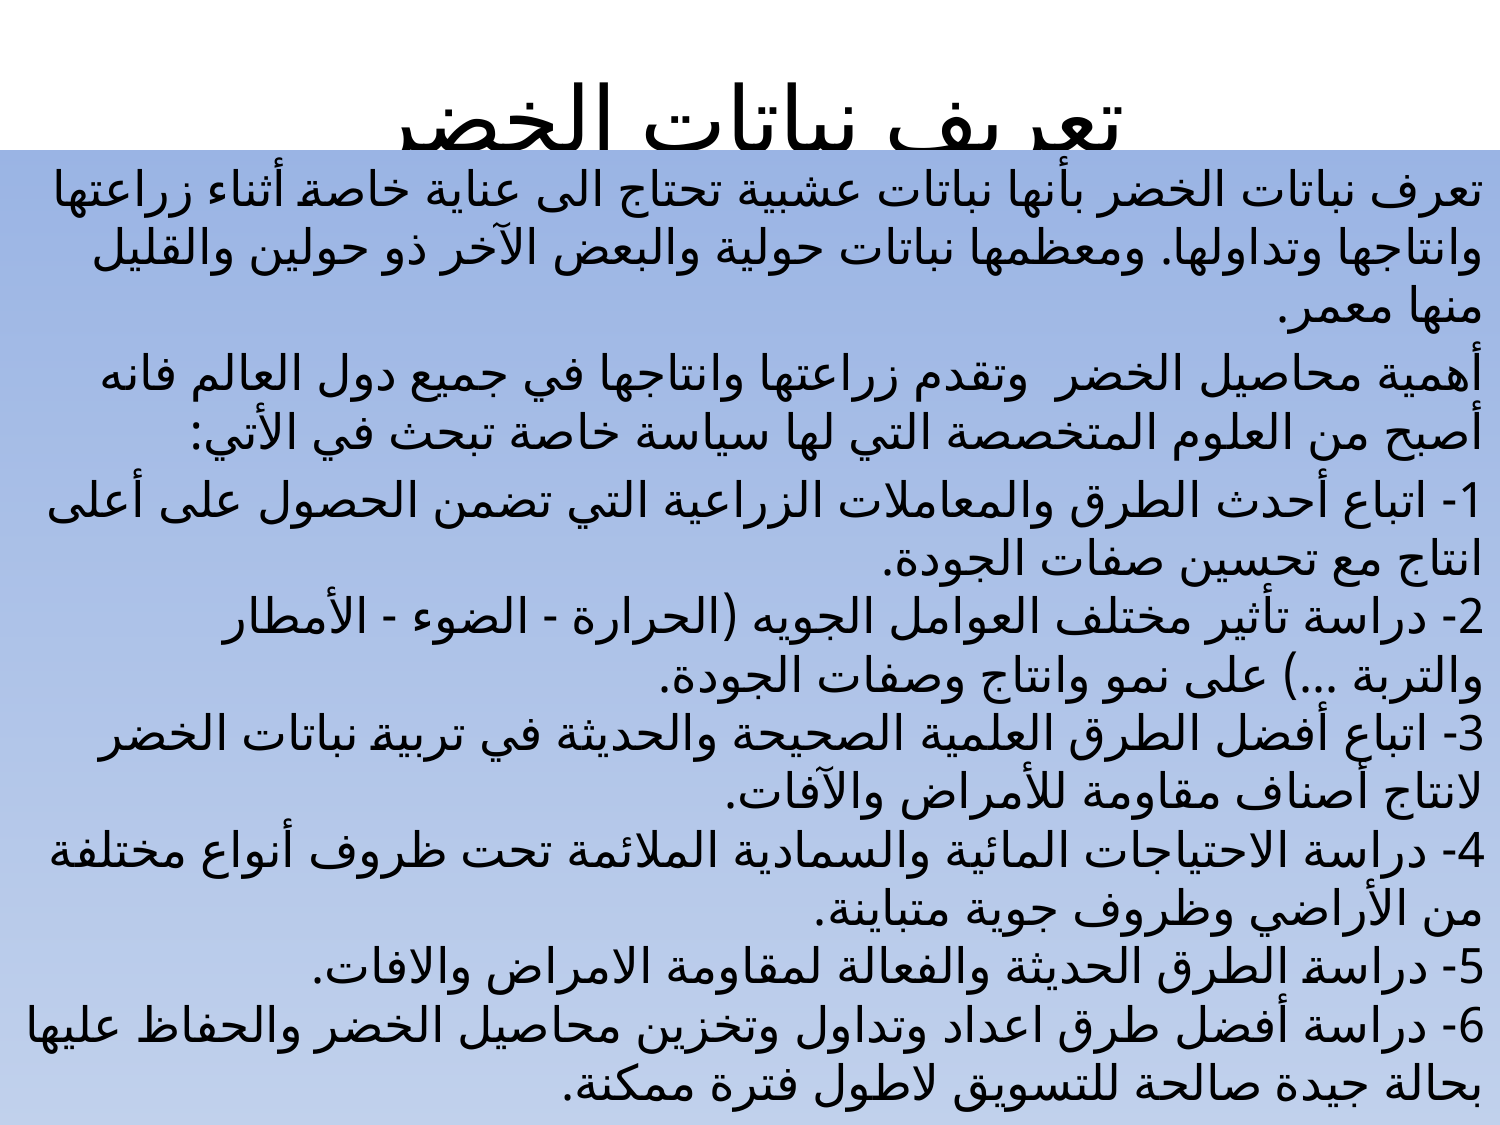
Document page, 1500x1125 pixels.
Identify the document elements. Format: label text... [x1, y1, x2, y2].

title تعريف نباتات الخضر [75, 45, 1425, 149]
list تعرف نباتات الخضر بأنها نباتات عشبية تحتاج الى عناية خاصة أثناء زراعتها وانتاجها وتداولها. ومعظمها نباتات حولية والبعض الآخر ذو حولين والقليل منها معمر. أهمية محاصيل الخضر وتقدم زراعتها وانتاجها في جميع دول العالم فانه أصبح من العلوم المتخصصة التي لها سياسة خاصة تبحث في الأتي: 1- اتباع أحدث الطرق والمعاملات الزراعية التي تضمن الحصول على أعلى انتاج مع تحسين صفات الجودة. 2- دراسة تأثير مختلف العوامل الجويه (الحرارة - الضوء - الأمطار والتربة ...) على نمو وانتاج وصفات الجودة. 3- اتباع أفضل الطرق العلمية الصحيحة والحديثة في تربية نباتات الخضر لانتاج أصناف مقاومة للأمراض والآفات. 4- دراسة الاحتياجات المائية والسمادية الملائمة تحت ظروف أنواع مختلفة من الأراضي وظروف جوية متباينة. 5- دراسة الطرق الحديثة والفعالة لمقاومة الامراض والافات. 6- دراسة أفضل طرق اعداد وتداول وتخزين محاصيل الخضر والحفاظ عليها بحالة جيدة صالحة للتسويق لاطول فترة ممكنة. [0, 149, 1500, 1125]
